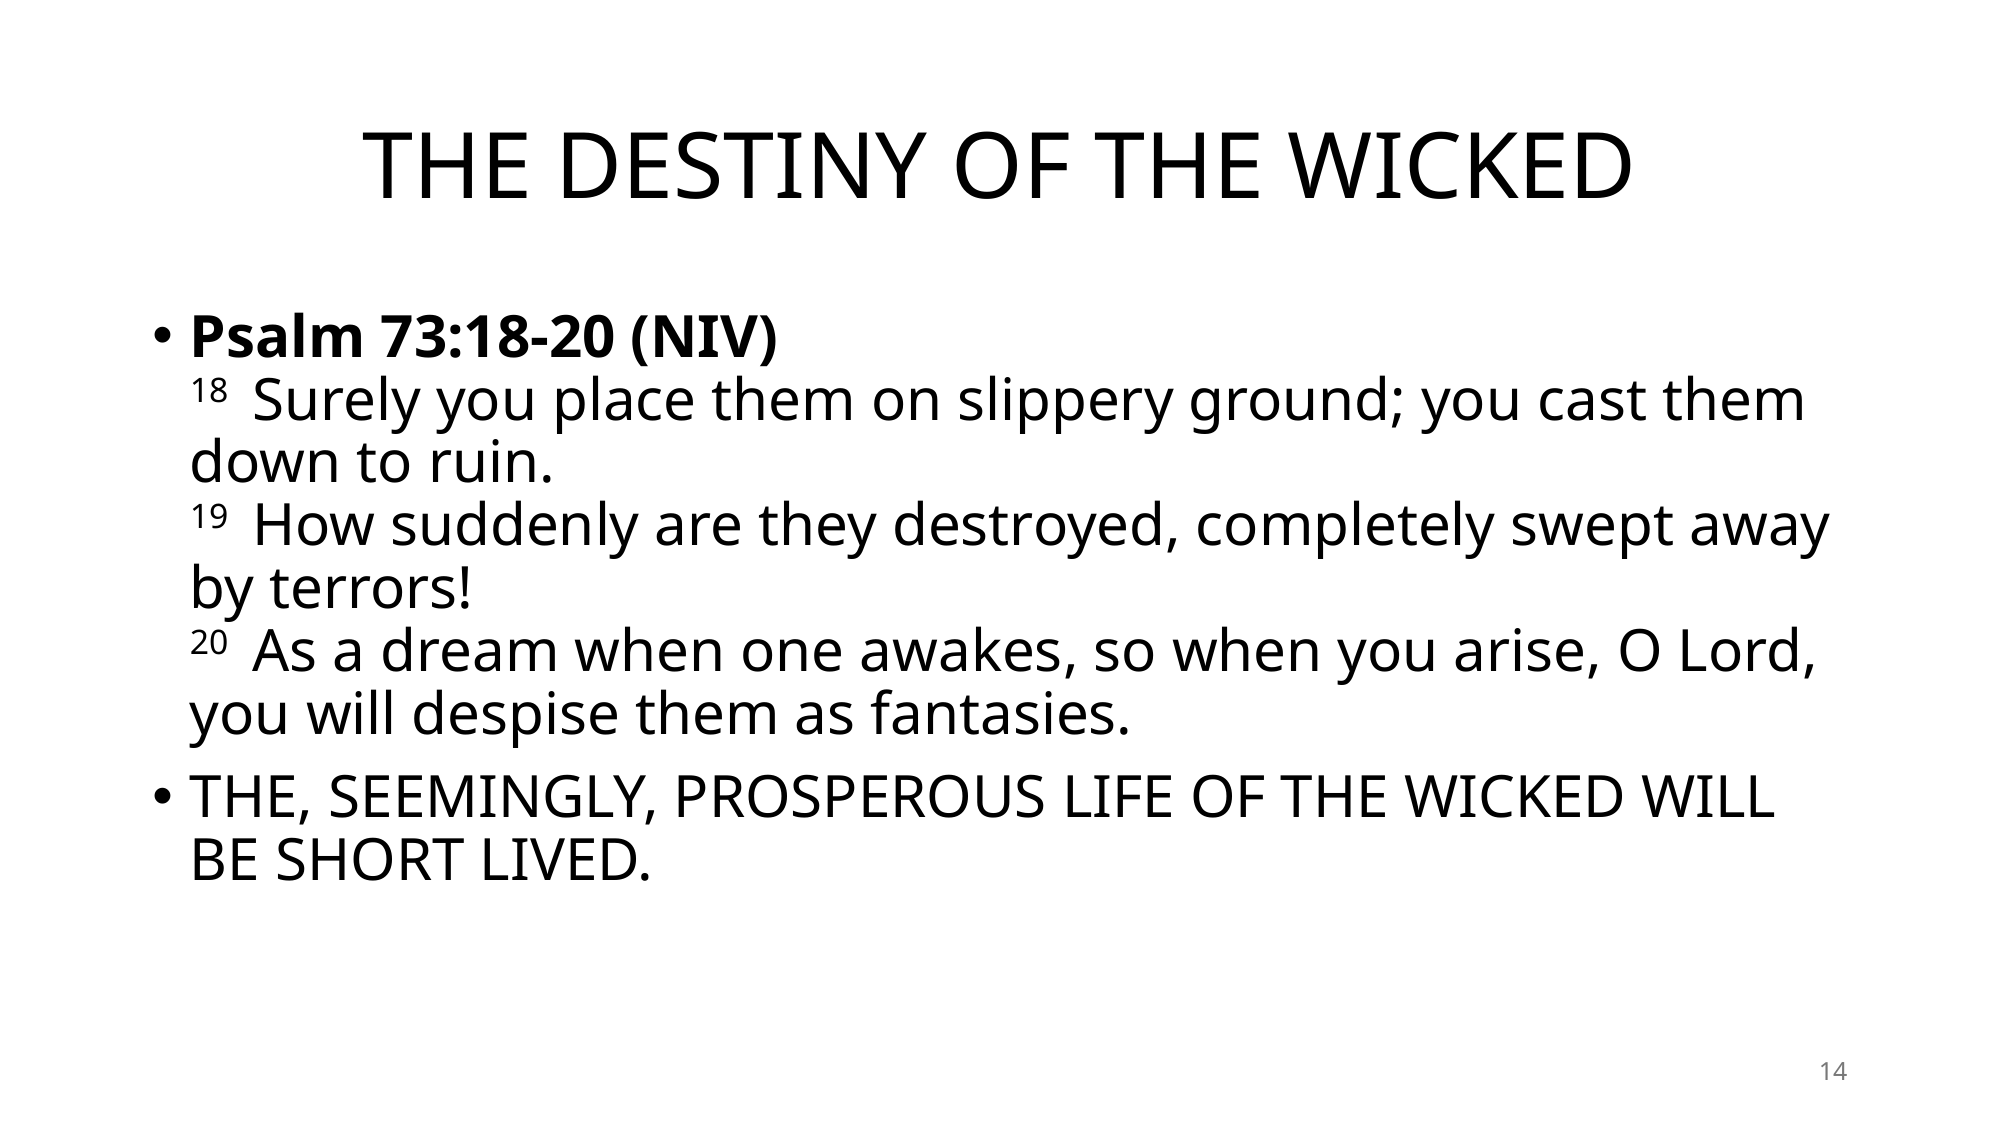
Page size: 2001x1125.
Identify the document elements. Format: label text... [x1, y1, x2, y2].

list Psalm 73:18-20 (NIV) 18 Surely you place them on slippery ground; you cast them down to ruin. 19 How suddenly are they destroyed, completely swept away by terrors! 20 As a dream when one awakes, so when you arise, O Lord, you will despise them as fantasies. THE, SEEMINGLY, PROSPEROUS LIFE OF THE WICKED WILL BE SHORT LIVED. [137, 299, 1863, 1014]
slide_number 14 [1412, 1042, 1863, 1103]
title THE DESTINY OF THE WICKED [137, 59, 1863, 278]
